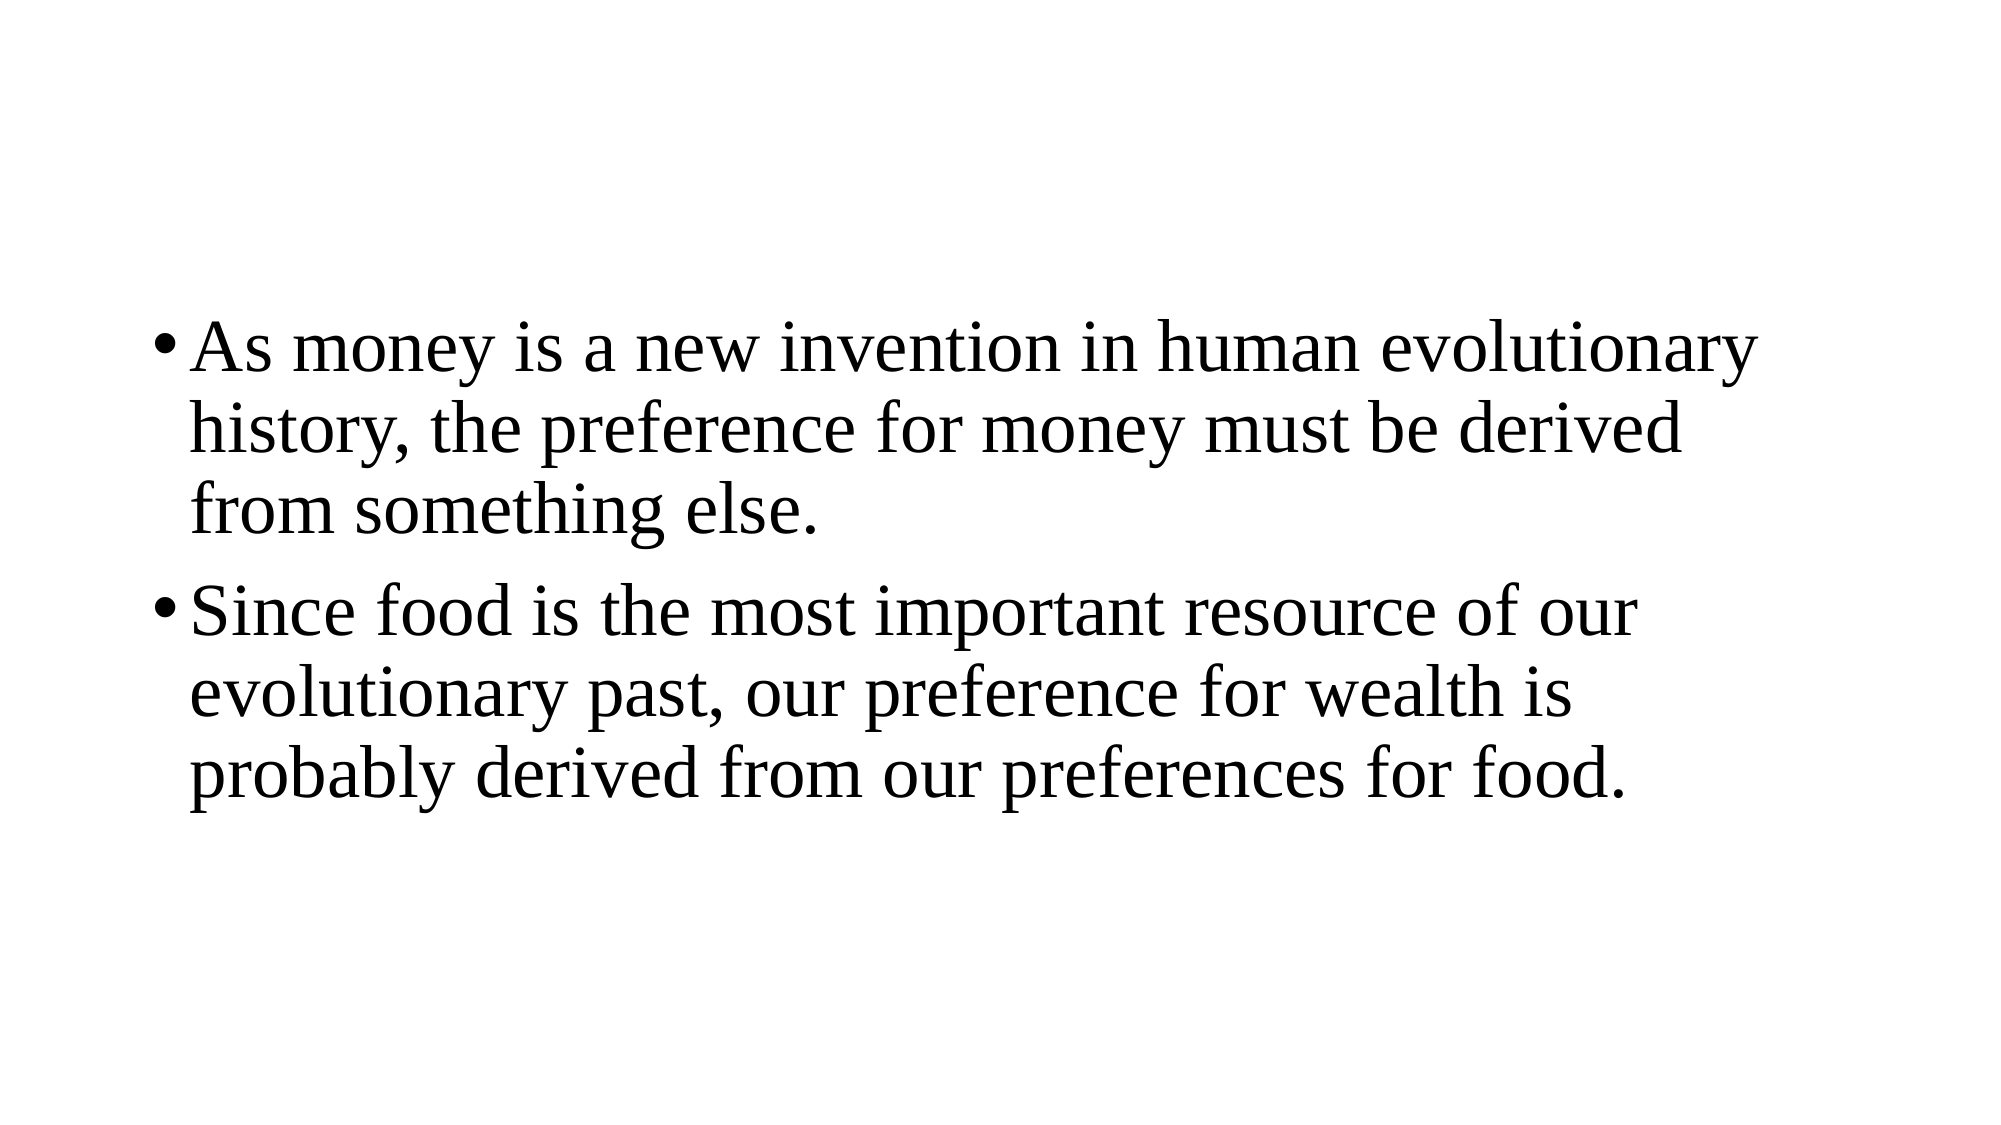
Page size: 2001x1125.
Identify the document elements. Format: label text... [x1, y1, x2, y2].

list As money is a new invention in human evolutionary history, the preference for money must be derived from something else. Since food is the most important resource of our evolutionary past, our preference for wealth is probably derived from our preferences for food. [137, 299, 1863, 1014]
